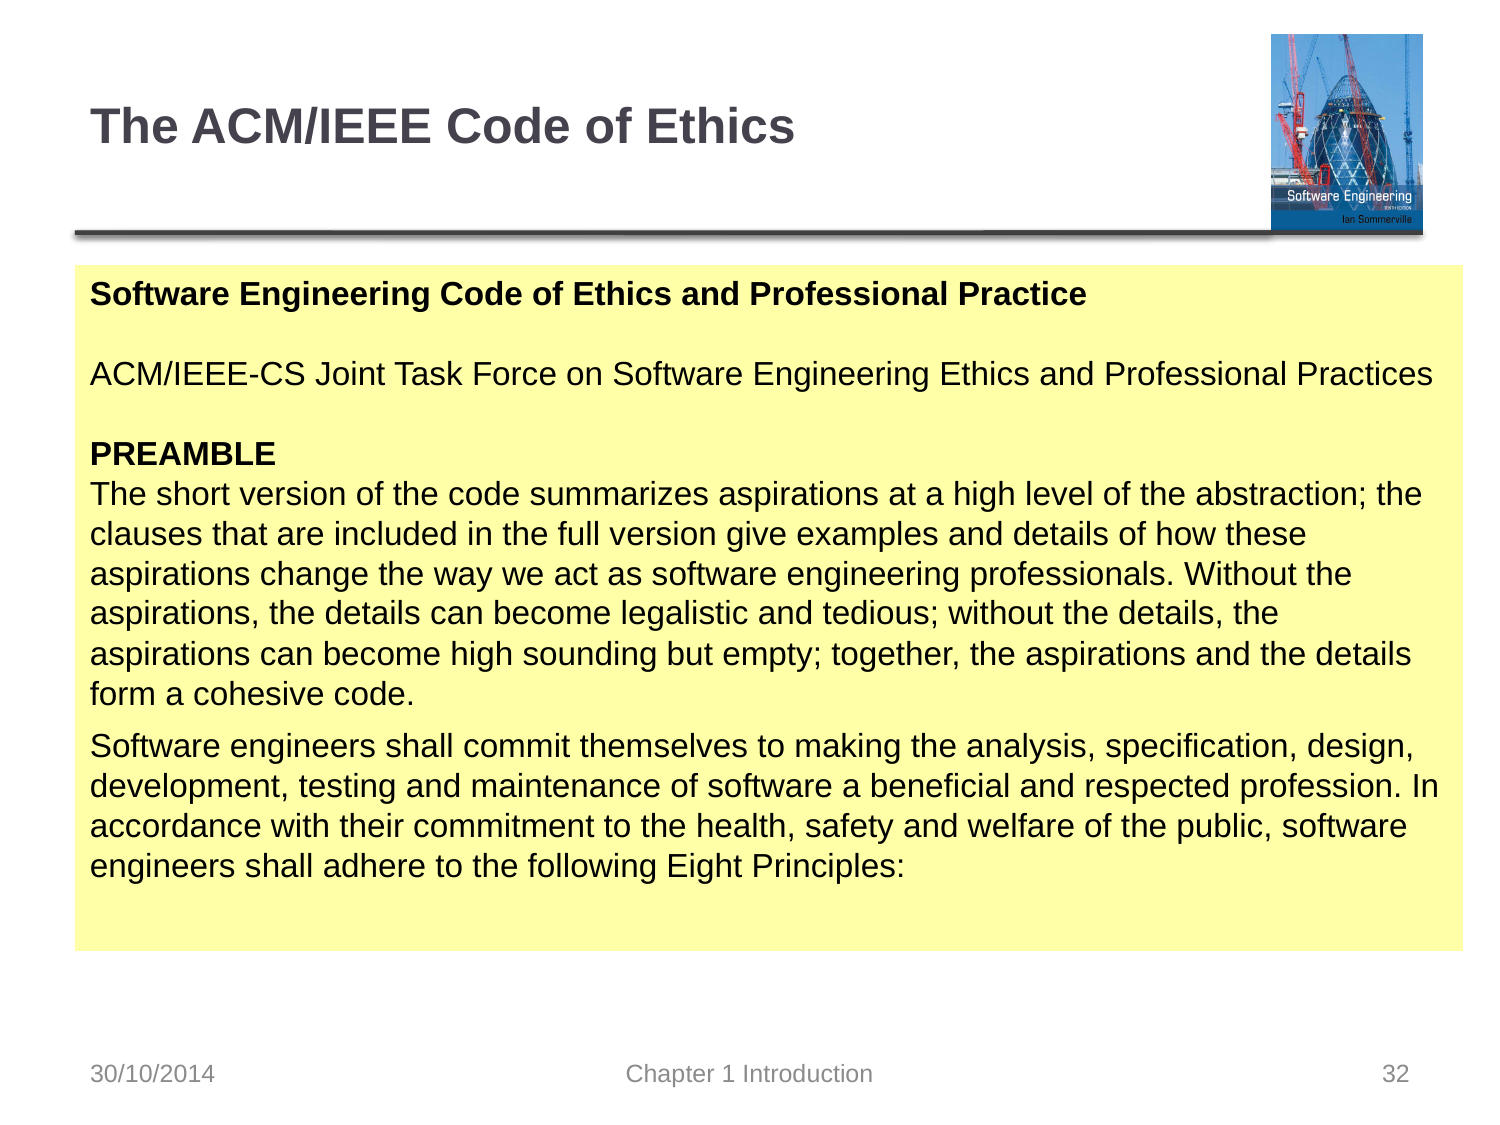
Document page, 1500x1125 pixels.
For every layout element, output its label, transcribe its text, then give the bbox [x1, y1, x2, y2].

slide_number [75, 1042, 425, 1103]
title The ACM/IEEE Code of Ethics [74, 54, 1203, 192]
slide_number 32 [1074, 1042, 1425, 1103]
text_box Software Engineering Code of Ethics and Professional Practice ACM/IEEE-CS Joint Task Force on Software Engineering Ethics and Professional Practices PREAMBLE The short version of the code summarizes aspirations at a high level of the abstraction; the clauses that are included in the full version give examples and details of how these aspirations change the way we act as software engineering professionals. Without the aspirations, the details can become legalistic and tedious; without the details, the aspirations can become high sounding but empty; together, the aspirations and the details form a cohesive code. Software engineers shall commit themselves to making the analysis, specification, design, development, testing and maintenance of software a beneficial and respected profession. In accordance with their commitment to the health, safety and welfare of the public, software engineers shall adhere to the following Eight Principles: [74, 265, 1463, 951]
footer Chapter 1 Introduction [512, 1042, 988, 1103]
picture [1271, 34, 1423, 230]
